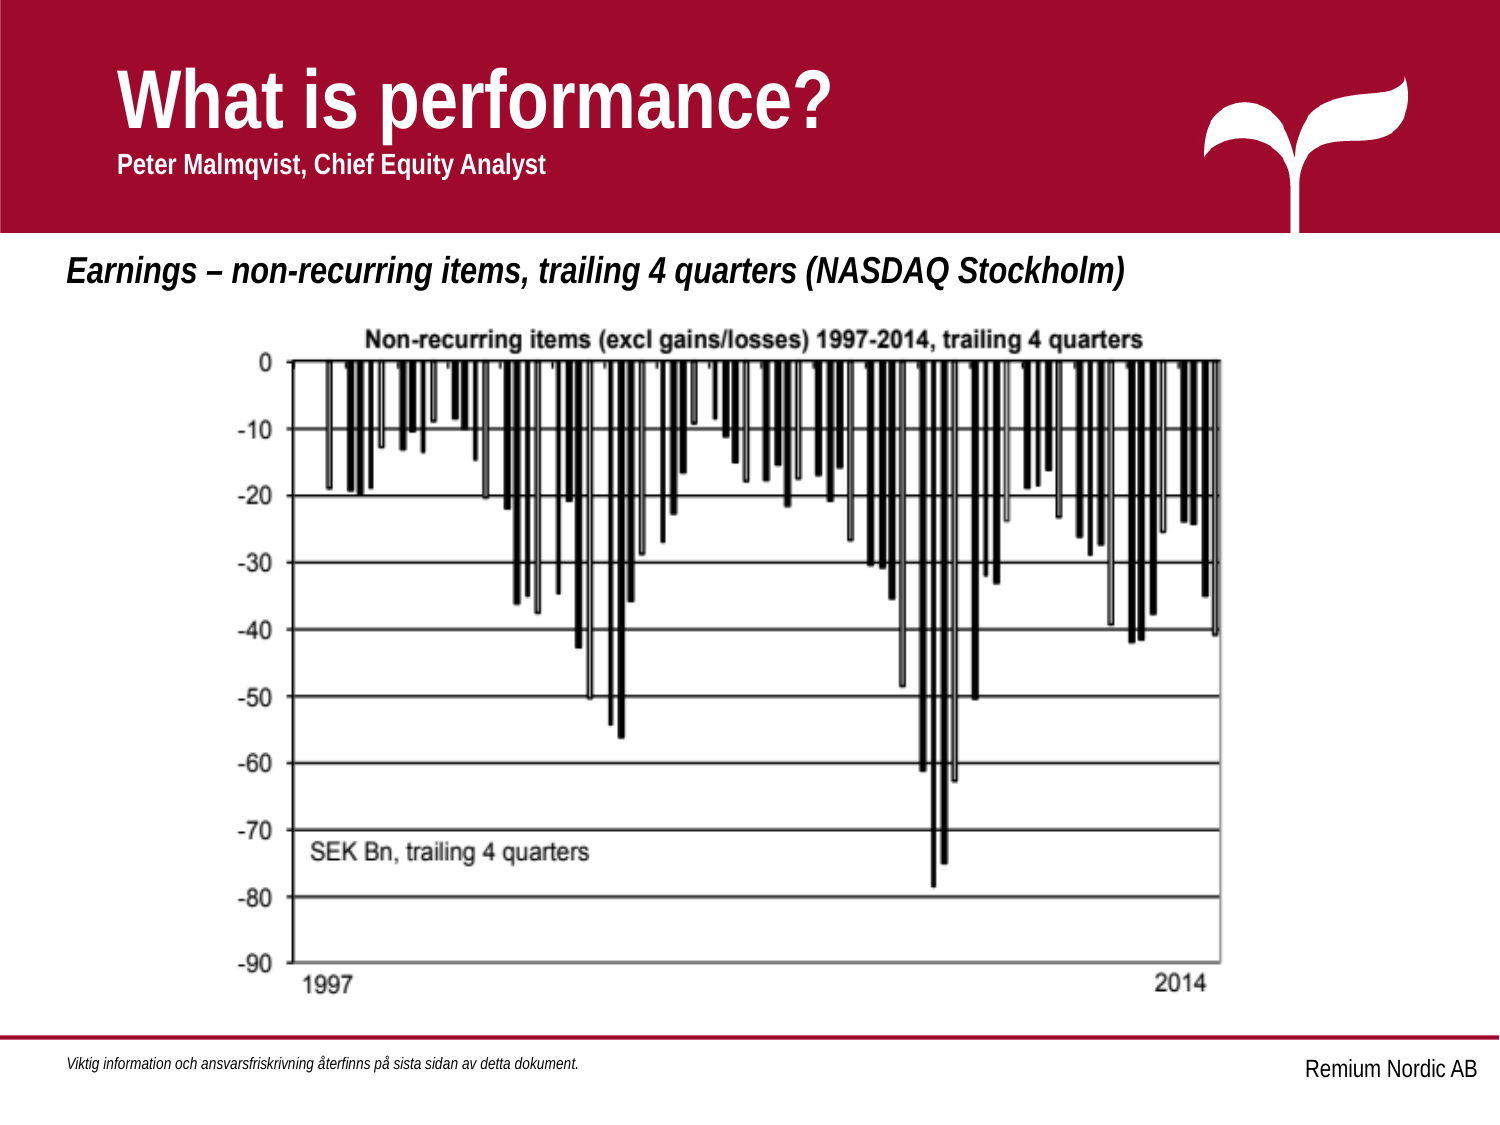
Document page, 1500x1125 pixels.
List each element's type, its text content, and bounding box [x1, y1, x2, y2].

picture [202, 308, 1247, 1014]
picture [0, 0, 1500, 233]
list Earnings – non-recurring items, trailing 4 quarters (NASDAQ Stockholm) [0, 245, 1154, 306]
title What is performance? Peter Malmqvist, Chief Equity Analyst [0, 34, 1170, 191]
